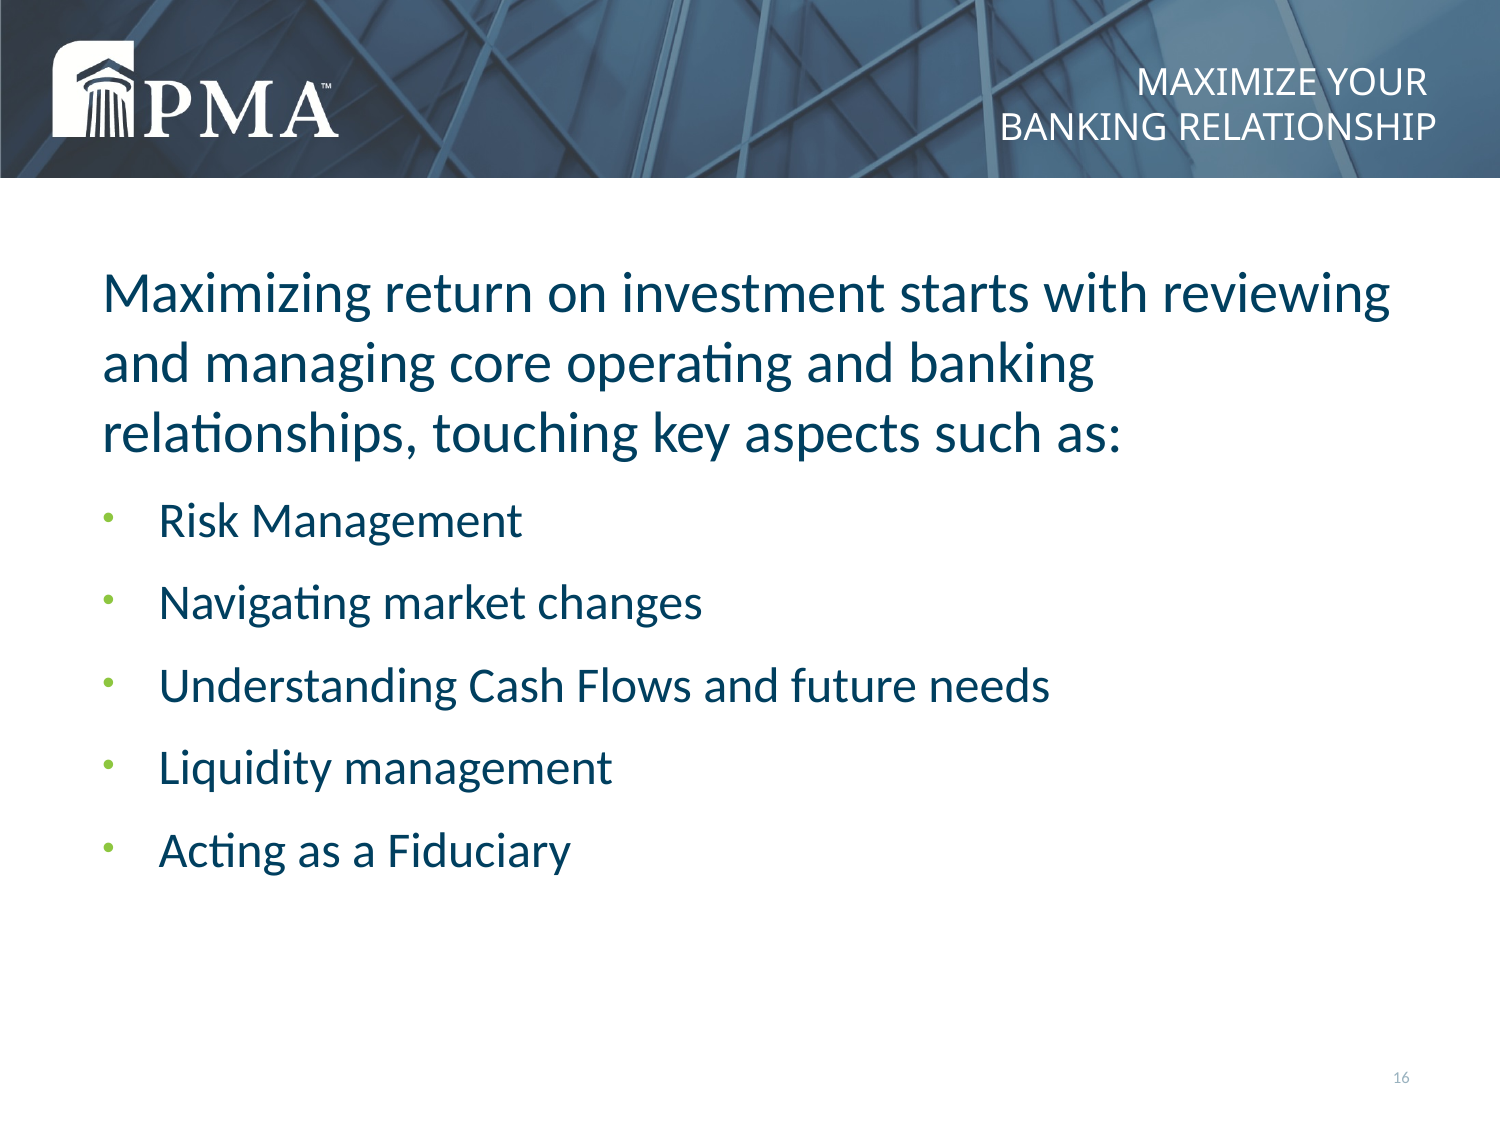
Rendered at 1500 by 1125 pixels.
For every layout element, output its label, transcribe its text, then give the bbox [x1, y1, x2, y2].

picture [0, 0, 1500, 178]
text_box Maximizing return on investment starts with reviewing and managing core operating and banking relationships, touching key aspects such as: Risk Management Navigating market changes Understanding Cash Flows and future needs Liquidity management Acting as a Fiduciary [87, 247, 1430, 963]
title Maximize your banking relationship [637, 50, 1453, 136]
slide_number 16 [1074, 1059, 1425, 1120]
